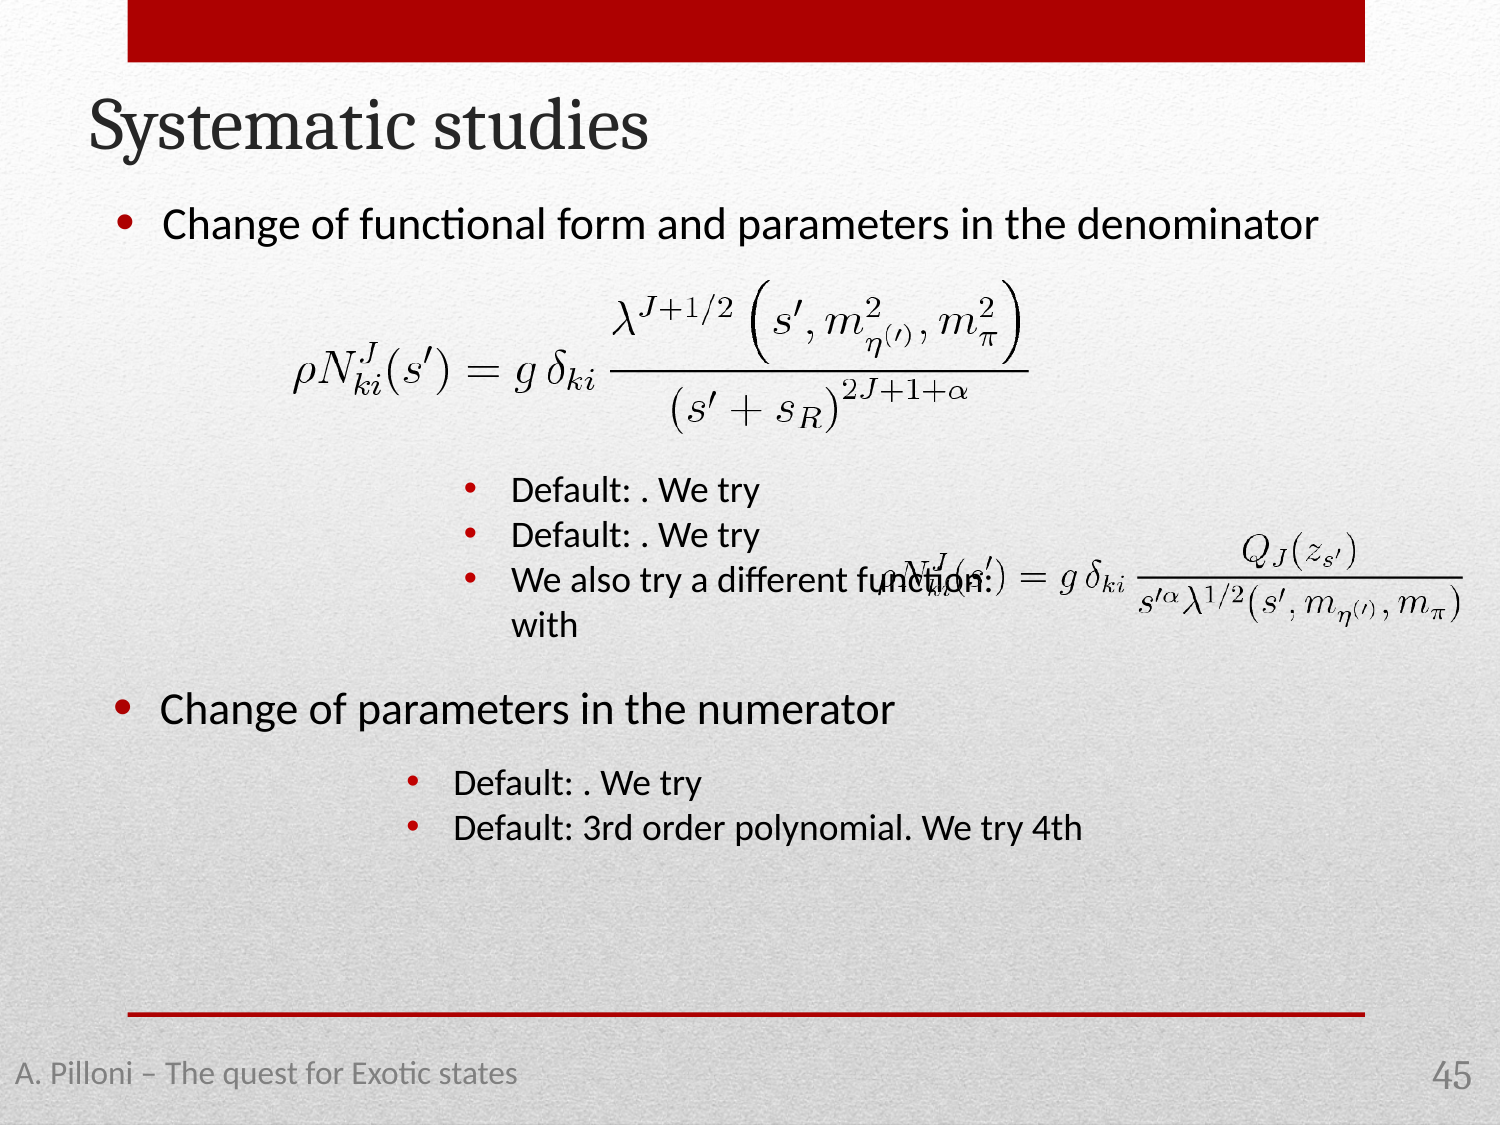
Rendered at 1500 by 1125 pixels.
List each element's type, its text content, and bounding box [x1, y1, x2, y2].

text_box Change of parameters in the numerator [98, 671, 912, 742]
slide_number 45 [1362, 1043, 1488, 1104]
picture [871, 521, 1477, 634]
text_box A. Pilloni – The quest for Exotic states [0, 1043, 1131, 1099]
picture [280, 273, 1047, 442]
text_box Systematic studies [74, 0, 1425, 173]
text_box Change of functional form and parameters in the denominator [100, 186, 1336, 257]
